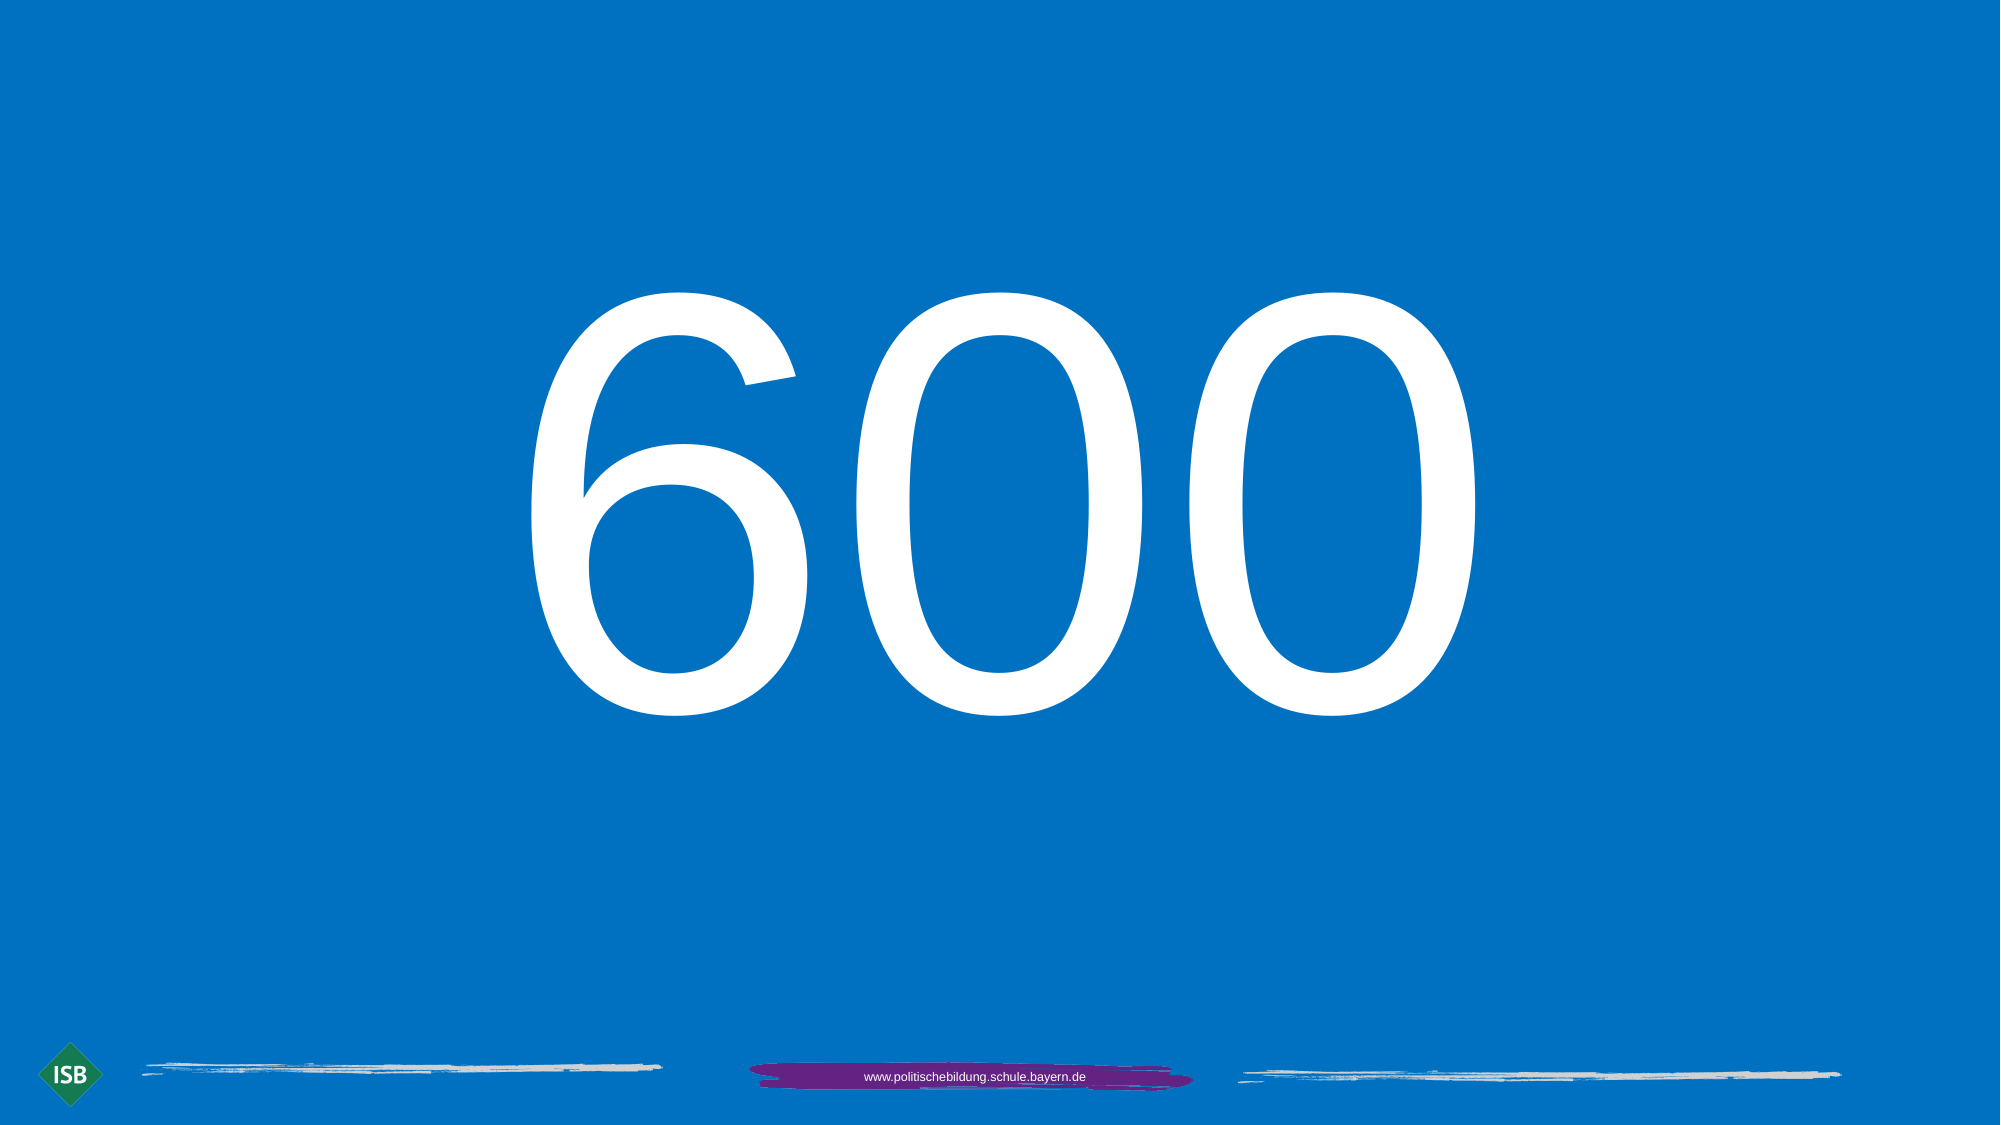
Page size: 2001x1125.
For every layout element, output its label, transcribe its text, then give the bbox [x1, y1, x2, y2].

picture [38, 998, 1945, 1125]
title 600 [0, 186, 2000, 798]
